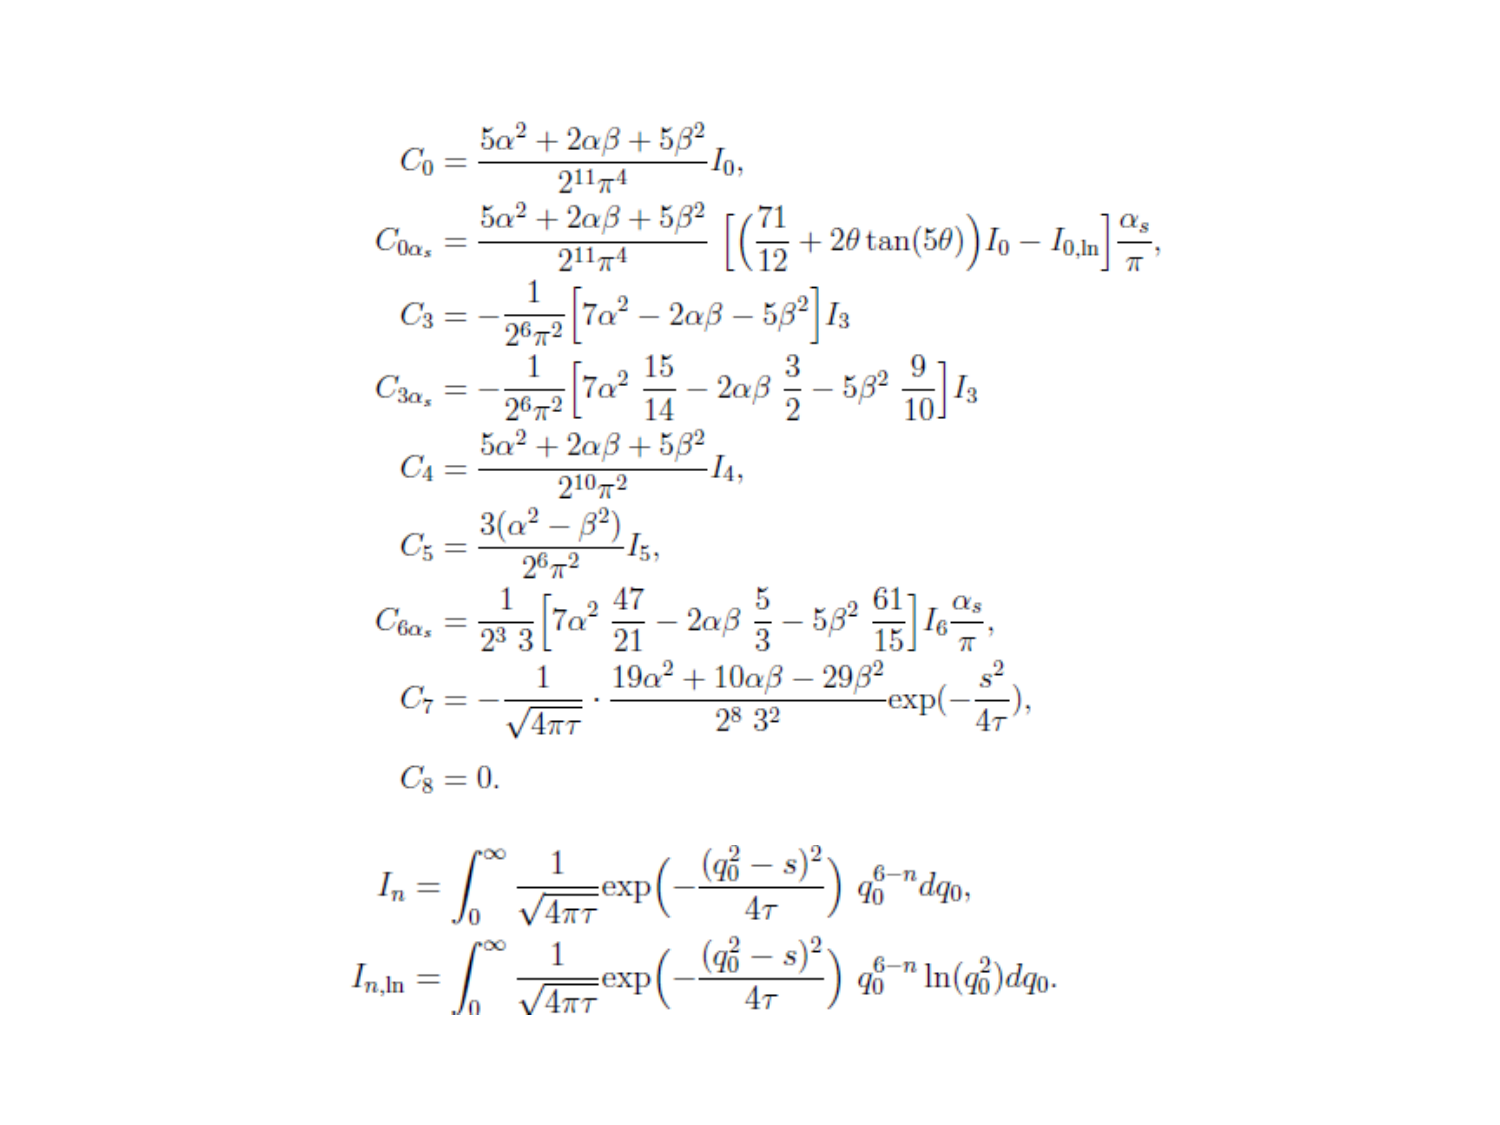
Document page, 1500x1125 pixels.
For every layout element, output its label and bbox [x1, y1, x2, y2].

picture [324, 110, 1168, 799]
picture [300, 845, 1068, 1016]
